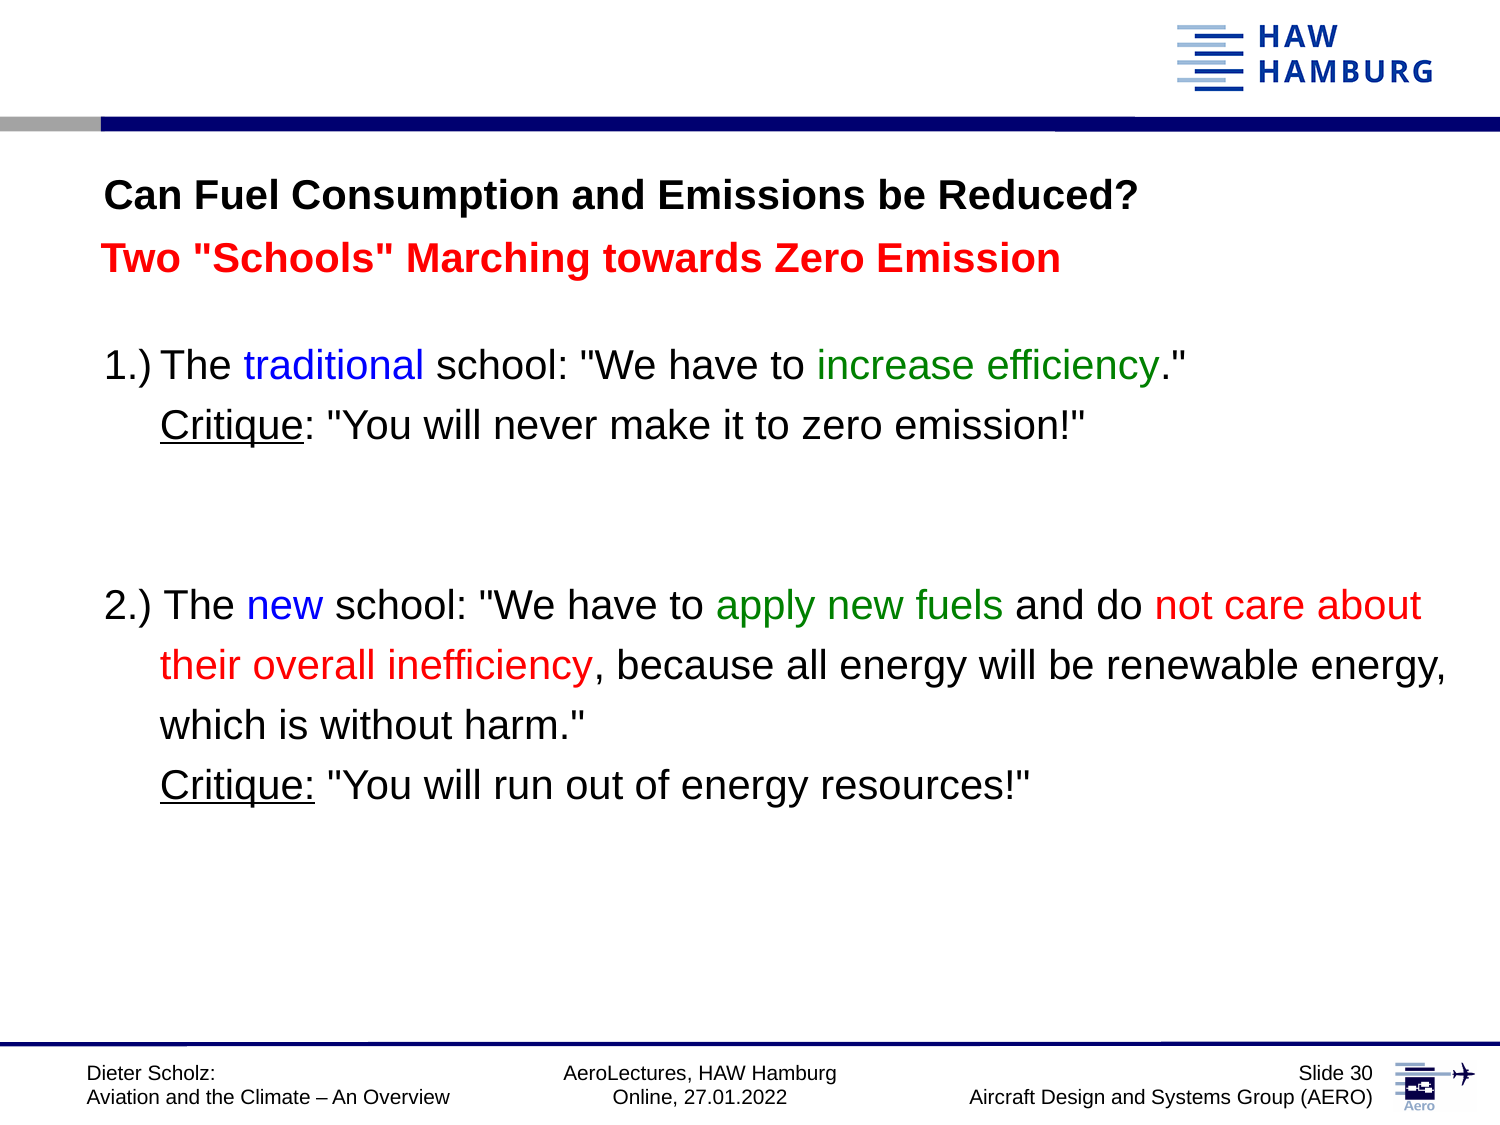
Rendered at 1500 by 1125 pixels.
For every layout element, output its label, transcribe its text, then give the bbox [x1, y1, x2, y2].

picture [1393, 1060, 1477, 1112]
text_box Two "Schools" Marching towards Zero Emission [85, 222, 1469, 280]
picture [1155, 3, 1452, 113]
text_box 1.) The traditional school: "We have to increase efficiency." Critique: "You will never make it to zero emission!" 2.) The new school: "We have to apply new fuels and do not care about their overall inefficiency, because all energy will be renewable energy, which is without harm." Critique: "You will run out of energy resources!" [88, 320, 1472, 815]
text_box Can Fuel Consumption and Emissions be Reduced? [88, 151, 1438, 225]
